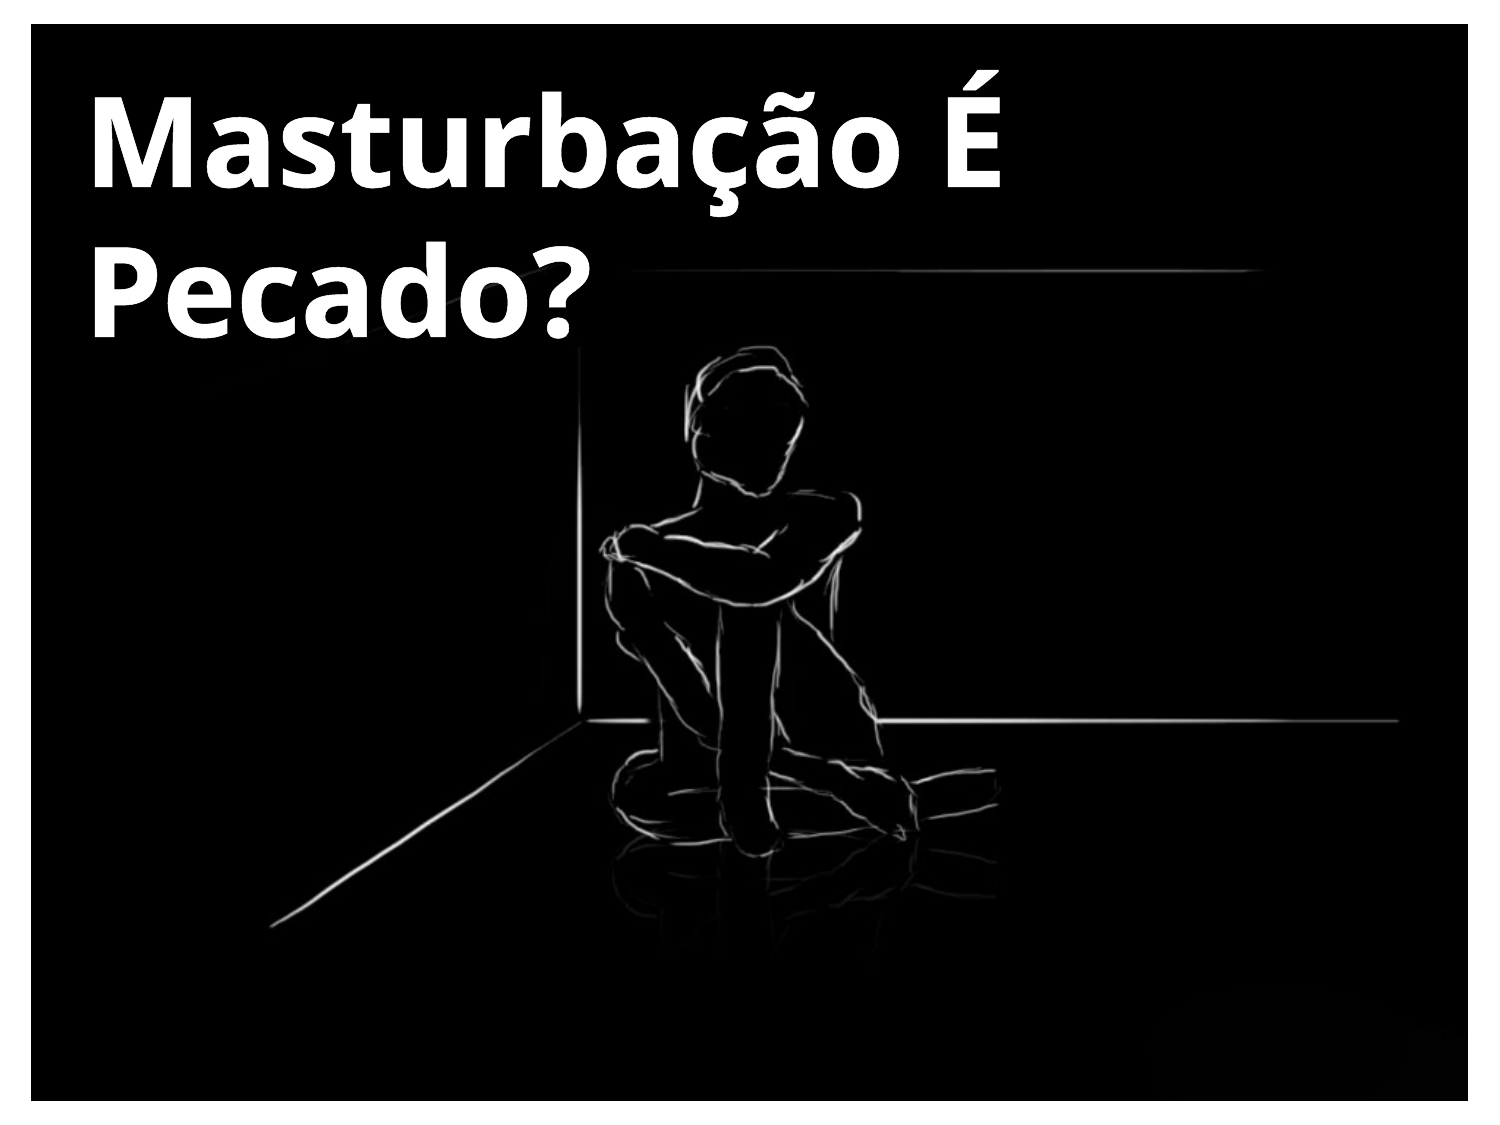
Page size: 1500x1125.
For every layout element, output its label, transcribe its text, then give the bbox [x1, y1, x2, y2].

picture [0, 0, 1500, 1125]
text_box [14, 6, 1486, 1119]
text_box Masturbação É Pecado? [69, 54, 1431, 370]
